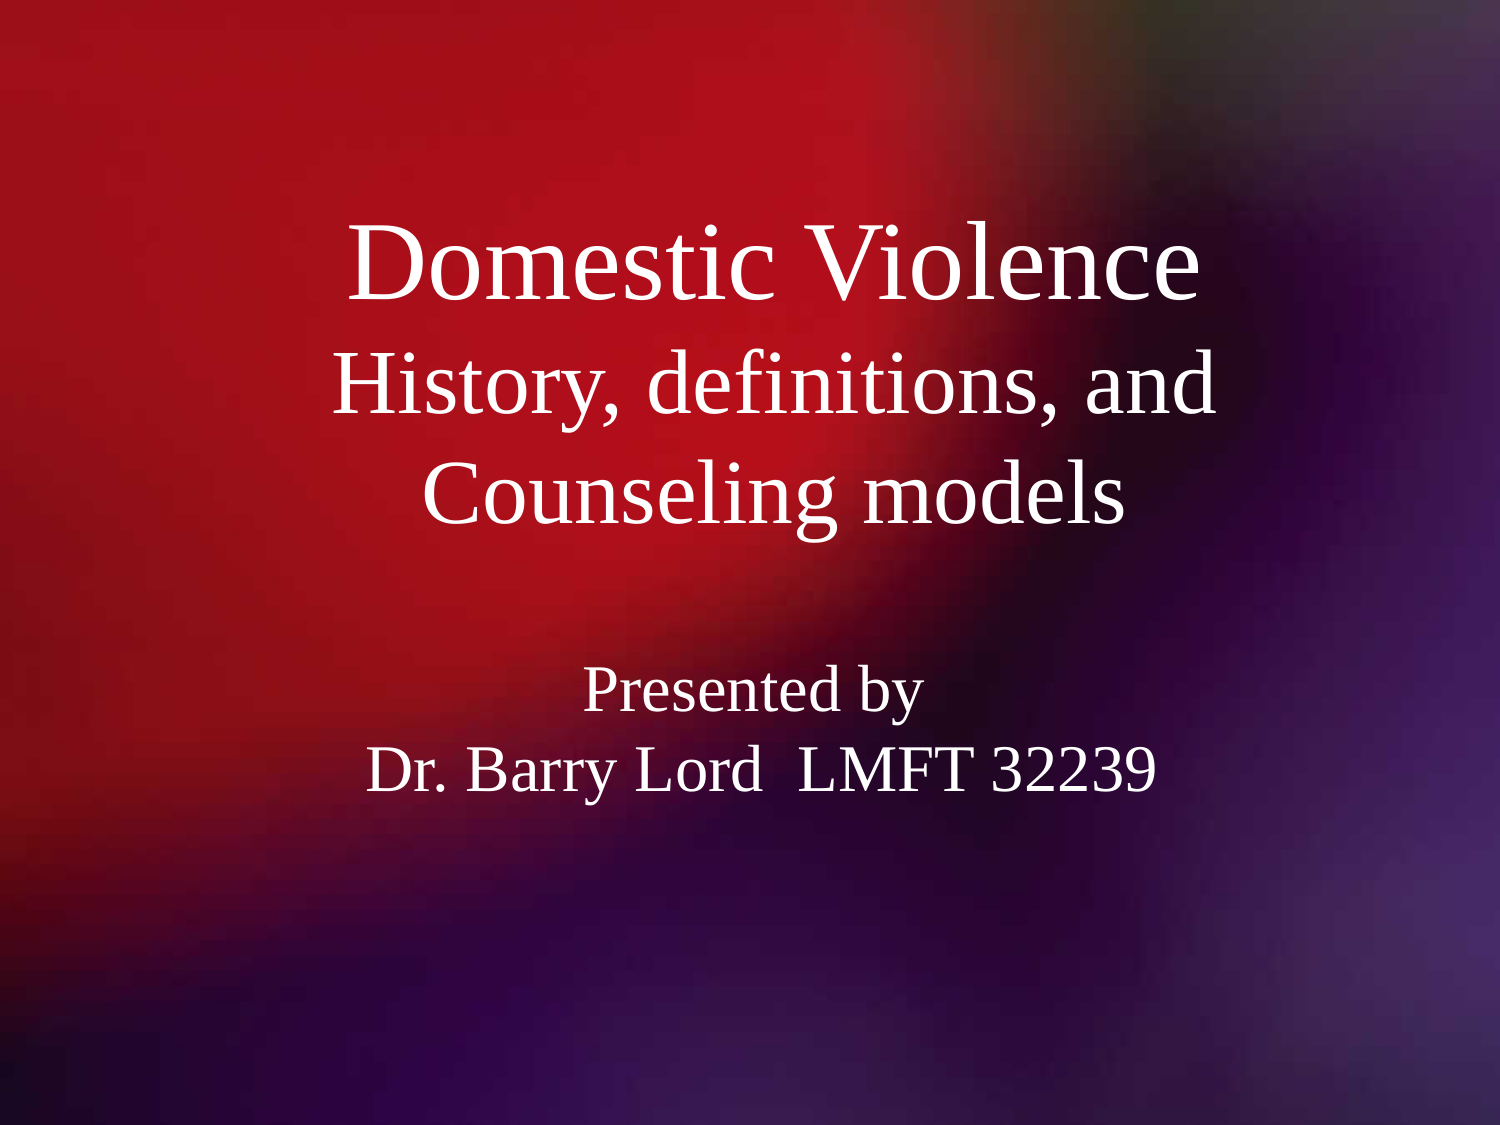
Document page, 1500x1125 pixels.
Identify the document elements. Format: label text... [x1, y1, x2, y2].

subtitle Presented by Dr. Barry Lord LMFT 32239 [237, 637, 1288, 875]
title Domestic Violence History, definitions, and Counseling models [137, 187, 1413, 542]
picture [0, 0, 1500, 1125]
